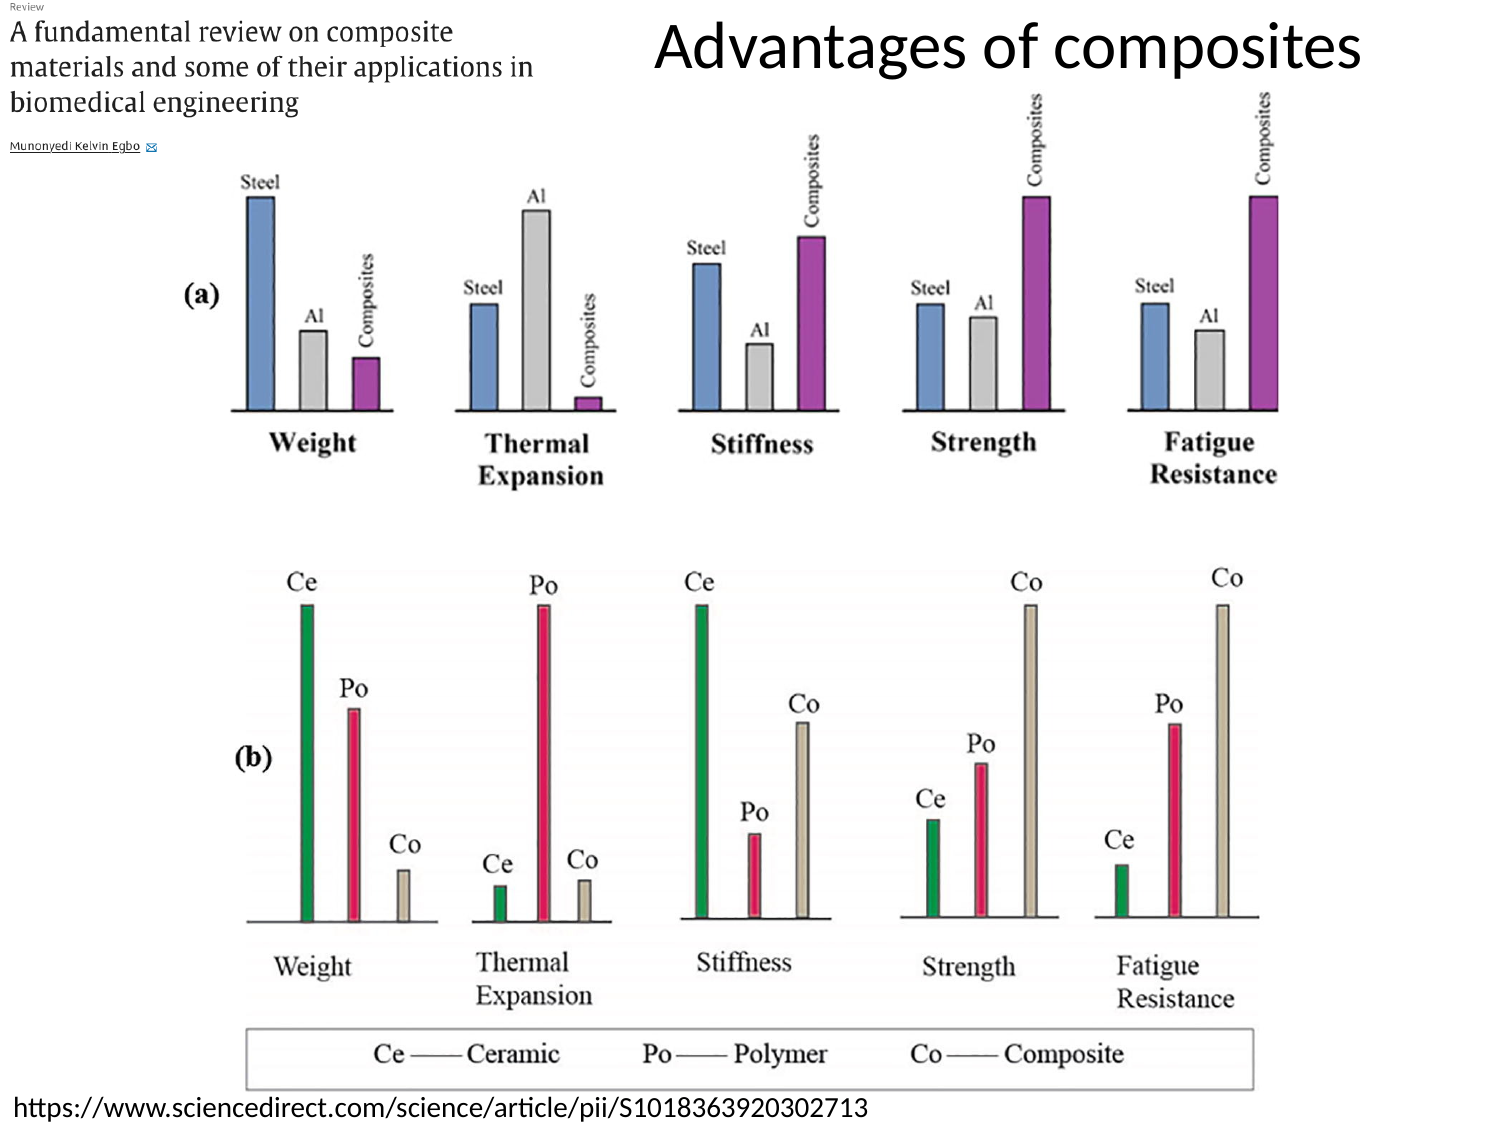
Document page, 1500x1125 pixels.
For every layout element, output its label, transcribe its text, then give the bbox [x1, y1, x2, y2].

text_box https://www.sciencedirect.com/science/article/pii/S1018363920302713 [0, 1080, 905, 1125]
title Advantages of composites [553, 0, 1500, 91]
picture [0, 0, 1280, 1093]
